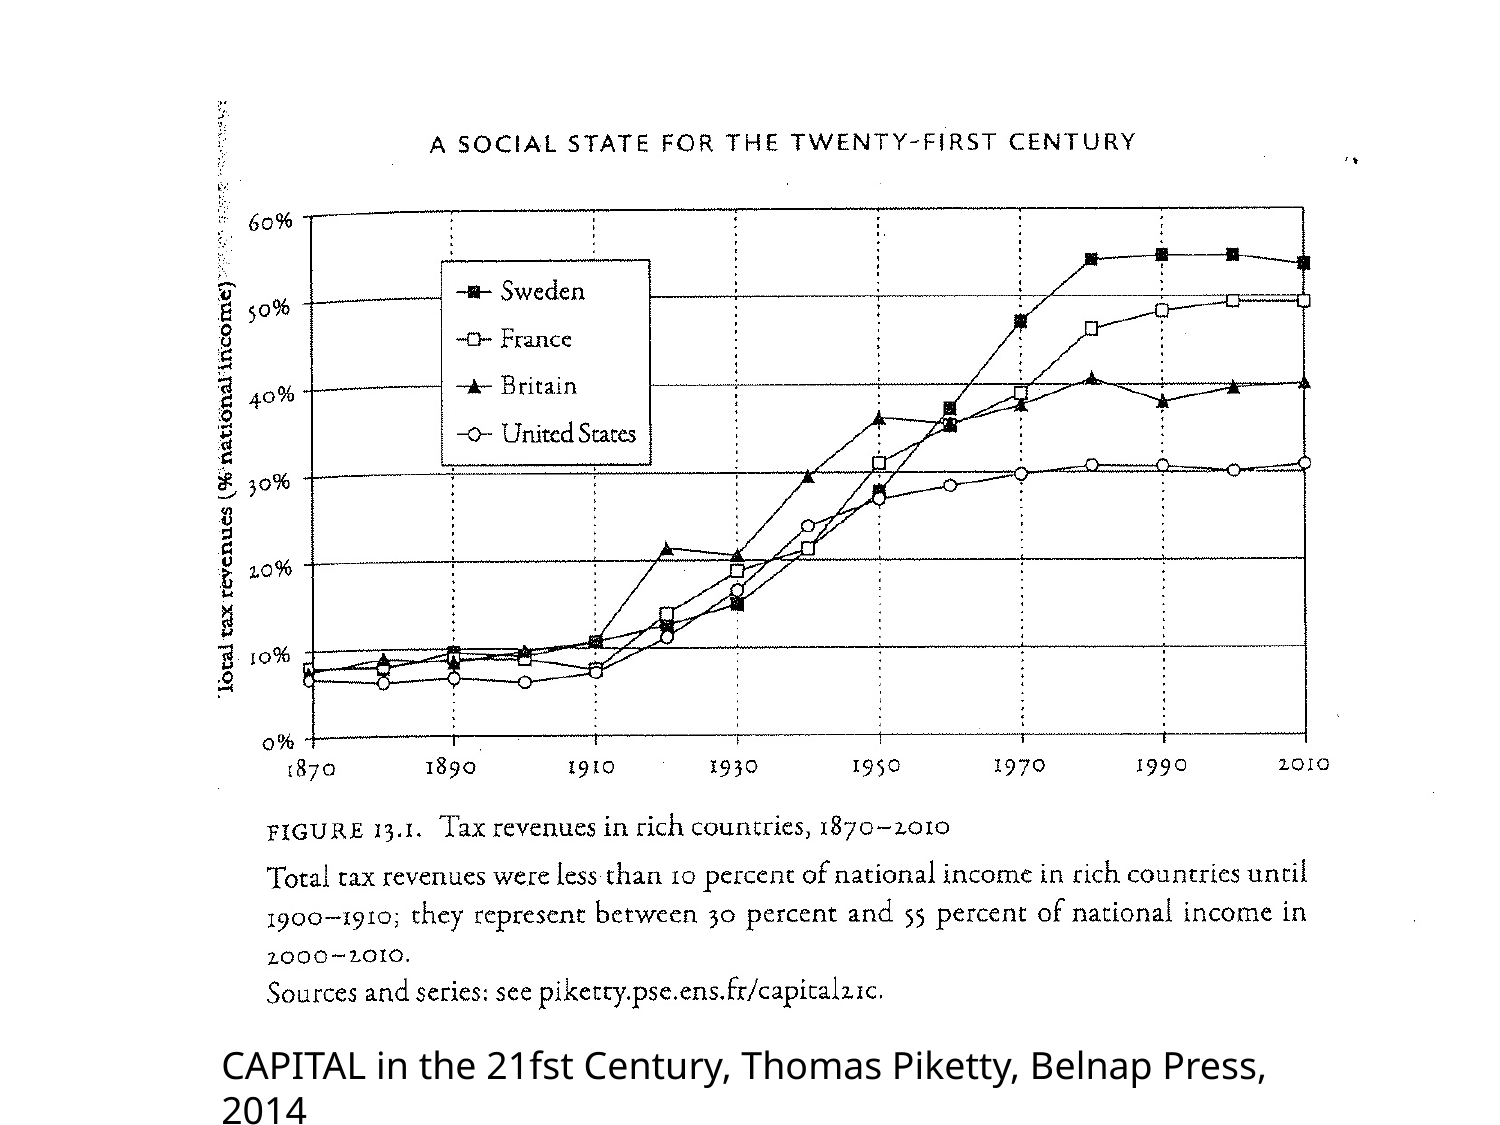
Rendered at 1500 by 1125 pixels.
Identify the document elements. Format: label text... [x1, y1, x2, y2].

picture [218, 101, 1436, 1036]
text_box CAPITAL in the 21fst Century, Thomas Piketty, Belnap Press, 2014 [206, 1034, 1329, 1125]
